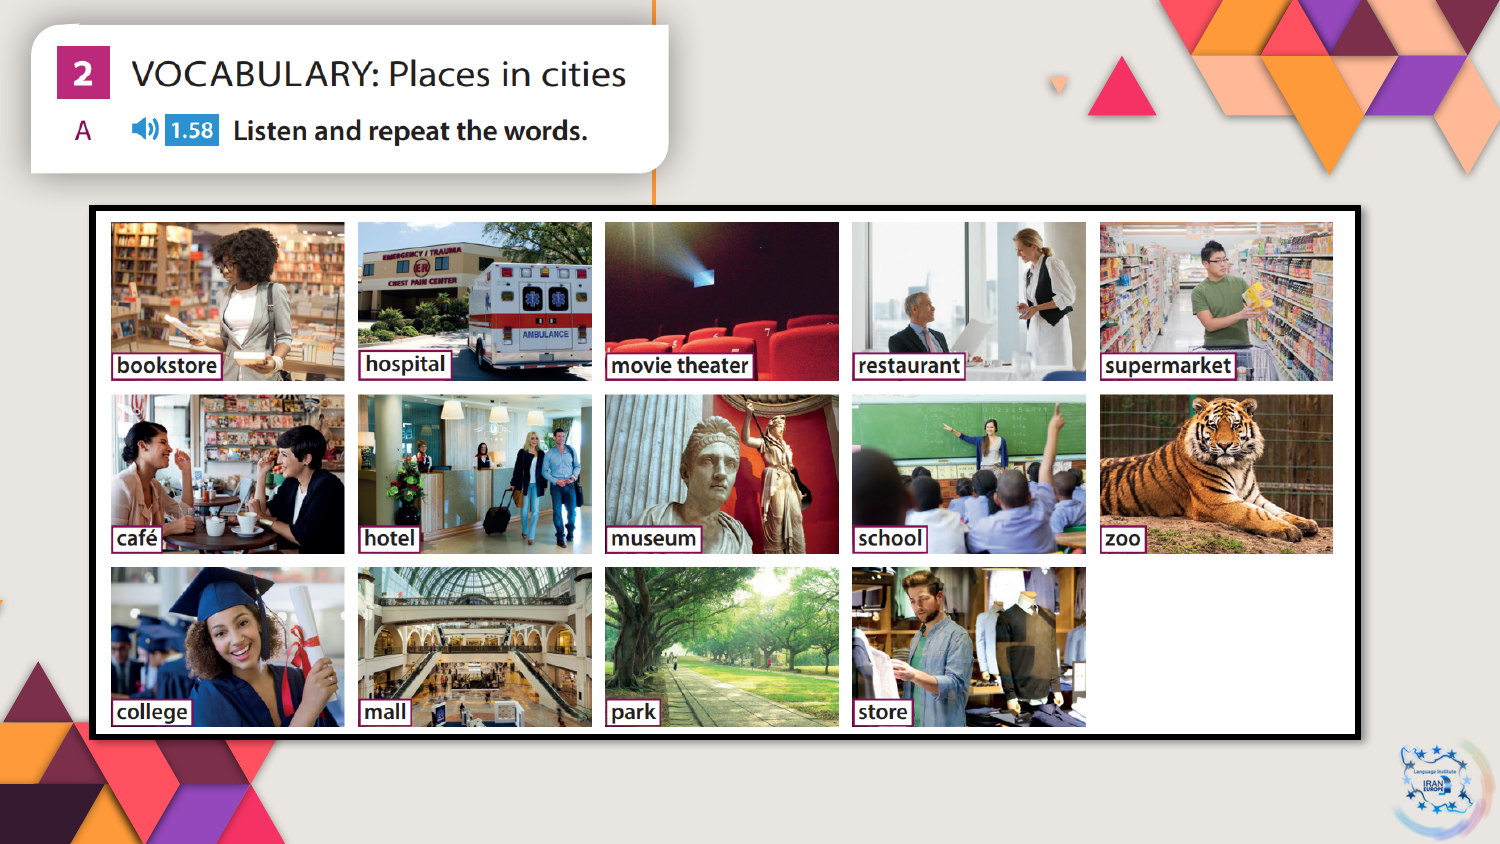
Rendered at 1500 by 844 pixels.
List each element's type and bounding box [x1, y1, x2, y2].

picture [38, 31, 662, 167]
picture [1386, 733, 1500, 844]
picture [95, 210, 1355, 734]
